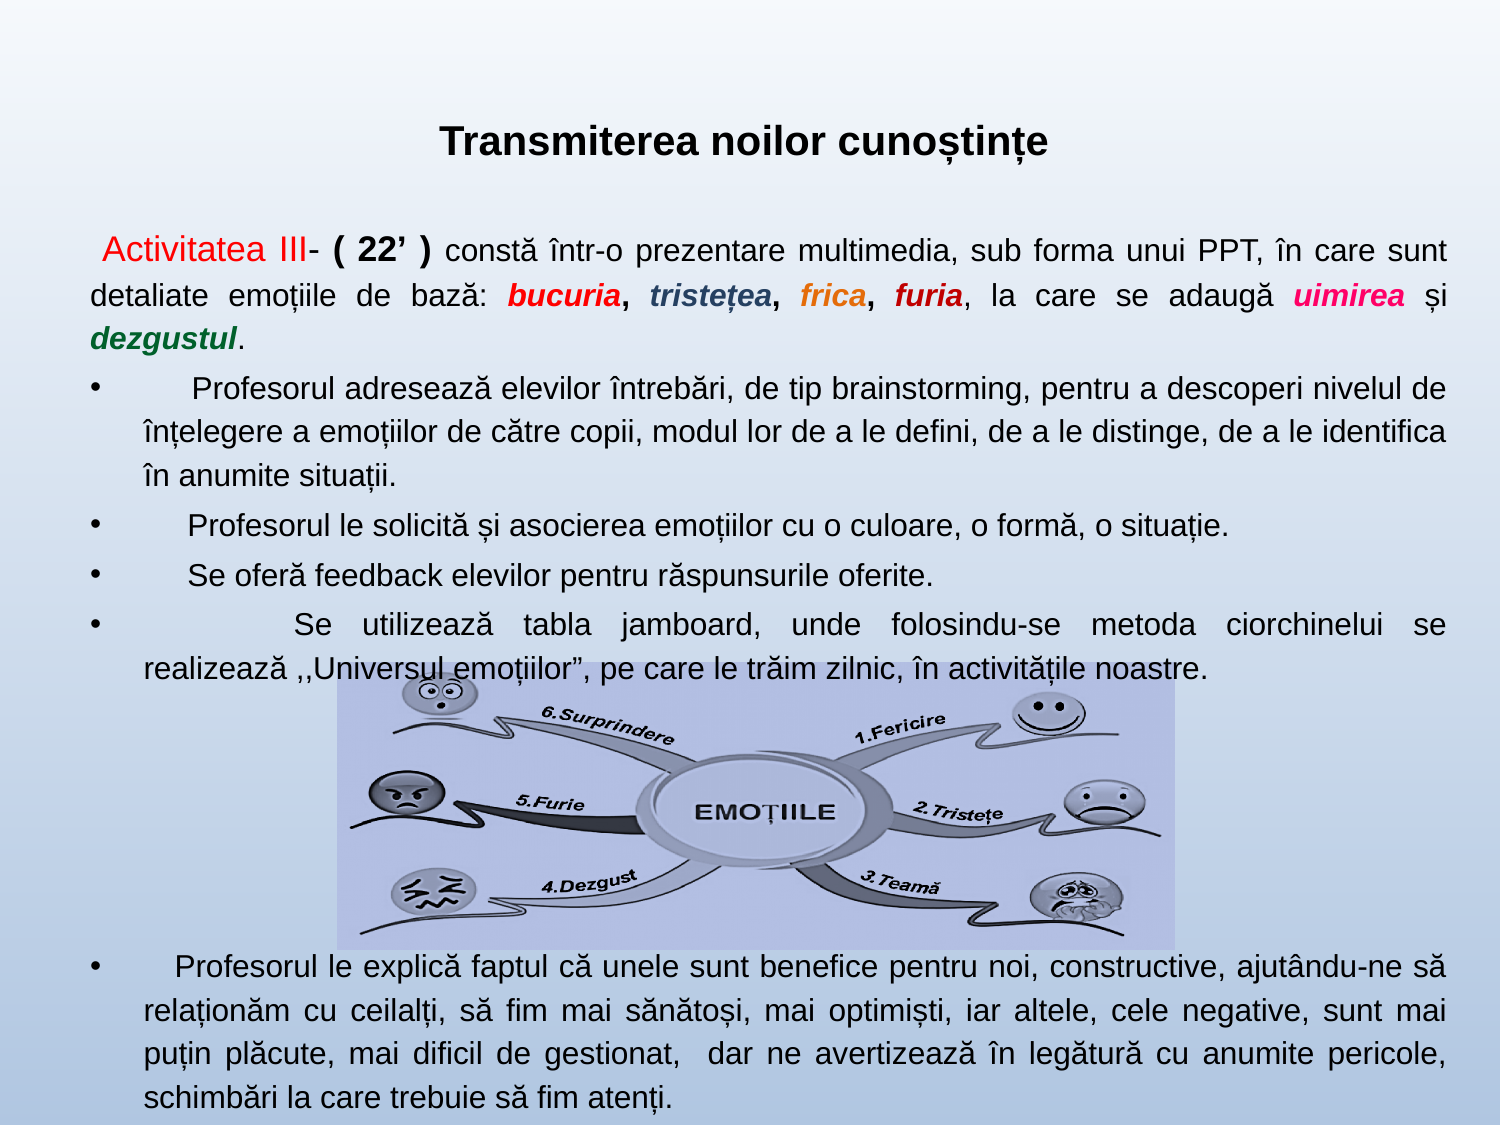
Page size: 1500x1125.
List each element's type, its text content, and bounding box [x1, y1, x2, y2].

picture [337, 662, 1176, 951]
title Transmiterea noilor cunoștințe [75, 45, 1425, 212]
list Activitatea III- ( 22ʼ ) constă într-o prezentare multimedia, sub forma unui PPT, în care sunt detaliate emoțiile de bază: bucuria, tristețea, frica, furia, la care se adaugă uimirea și dezgustul. Profesorul adresează elevilor întrebări, de tip brainstorming, pentru a descoperi nivelul de înțelegere a emoțiilor de către copii, modul lor de a le defini, de a le distinge, de a le identifica în anumite situații. Profesorul le solicită și asocierea emoțiilor cu o culoare, o formă, o situație. Se oferă feedback elevilor pentru răspunsurile oferite. Se utilizează tabla jamboard, unde folosindu-se metoda ciorchinelui se realizează ,,Universul emoțiilor”, pe care le trăim zilnic, în activitățile noastre. Profesorul le explică faptul că unele sunt benefice pentru noi, constructive, ajutându-ne să relaționăm cu ceilalți, să fim mai sănătoși, mai optimiști, iar altele, cele negative, sunt mai puțin plăcute, mai dificil de gestionat, dar ne avertizează în legătură cu anumite pericole, schimbări la care trebuie să fim atenți. [75, 212, 1463, 1125]
